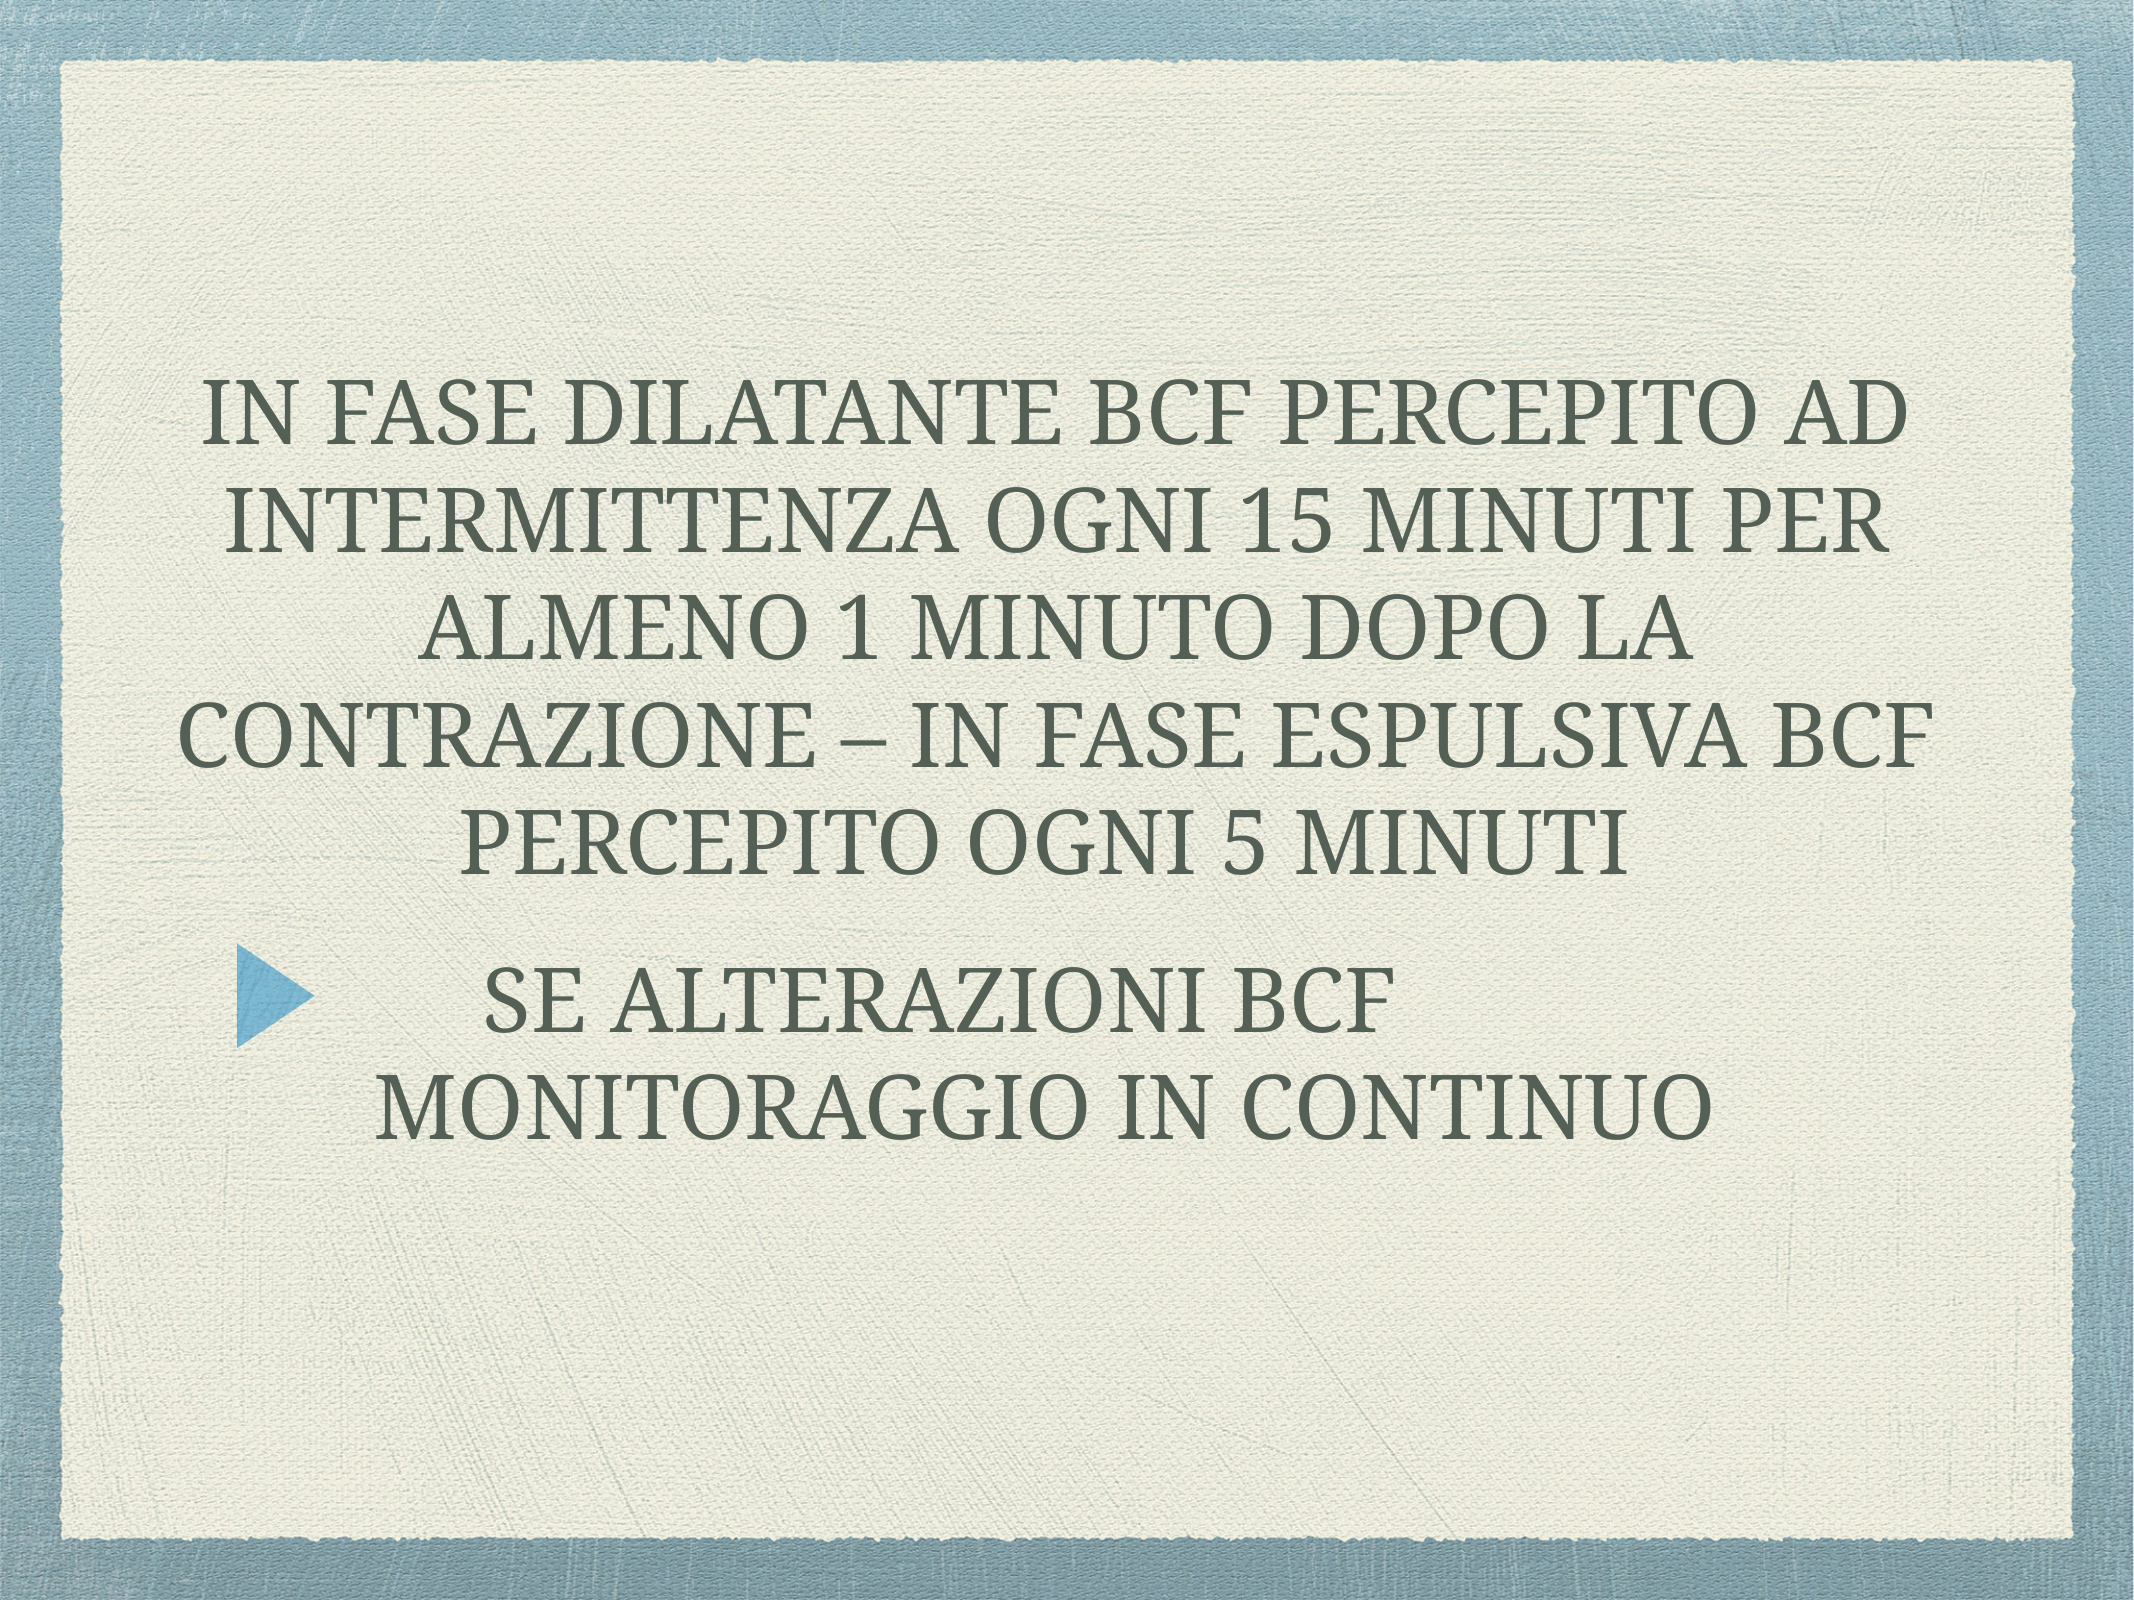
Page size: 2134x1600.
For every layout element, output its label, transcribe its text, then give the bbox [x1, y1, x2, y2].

text_box [237, 943, 315, 1048]
picture [0, 0, 2134, 1600]
list IN FASE DILATANTE BCF PERCEPITO AD INTERMITTENZA OGNI 15 MINUTI PER ALMENO 1 MINUTO DOPO LA CONTRAZIONE – IN FASE ESPULSIVA BCF PERCEPITO OGNI 5 MINUTI SE ALTERAZIONI BCF MONITORAGGIO IN CONTINUO [132, 342, 1980, 1171]
